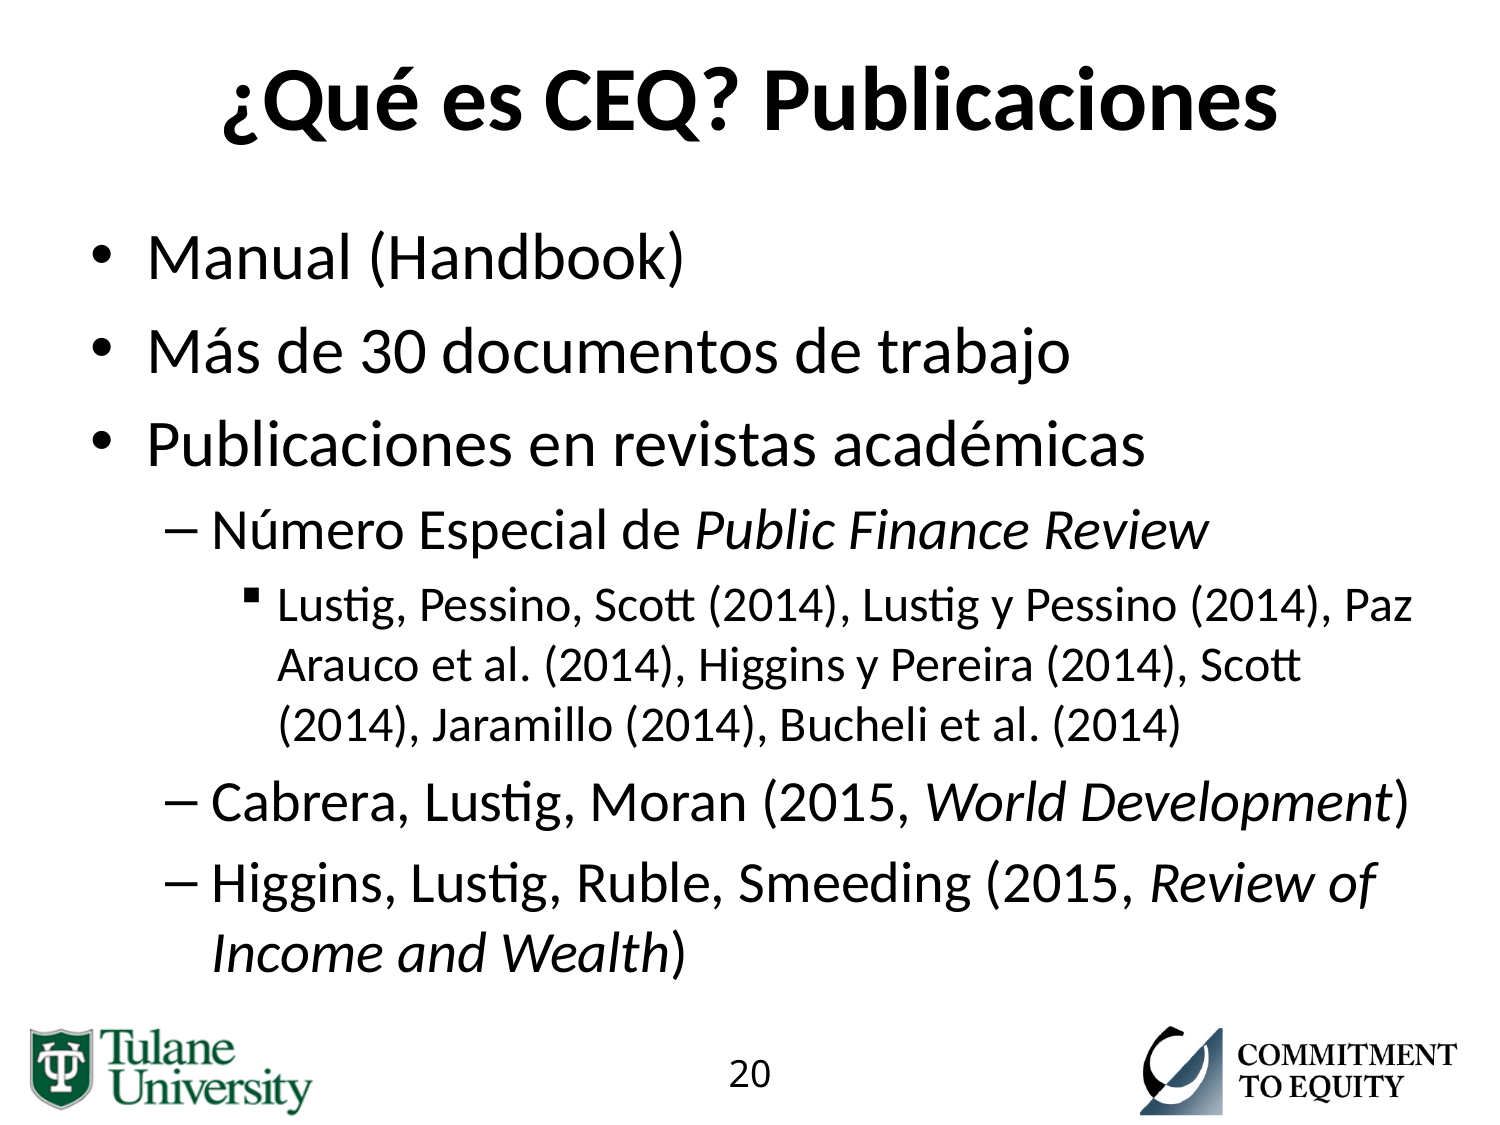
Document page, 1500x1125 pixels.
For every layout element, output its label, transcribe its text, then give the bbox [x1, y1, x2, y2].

slide_number 20 [1074, 1042, 1425, 1103]
title ¿Qué es CEQ? Publicaciones [75, 0, 1425, 188]
picture [21, 1017, 322, 1125]
list Manual (Handbook) Más de 30 documentos de trabajo Publicaciones en revistas académicas Número Especial de Public Finance Review Lustig, Pessino, Scott (2014), Lustig y Pessino (2014), Paz Arauco et al. (2014), Higgins y Pereira (2014), Scott (2014), Jaramillo (2014), Bucheli et al. (2014) Cabrera, Lustig, Moran (2015, World Development) Higgins, Lustig, Ruble, Smeeding (2015, Review of Income and Wealth) [75, 205, 1446, 1070]
picture [1105, 1017, 1500, 1125]
